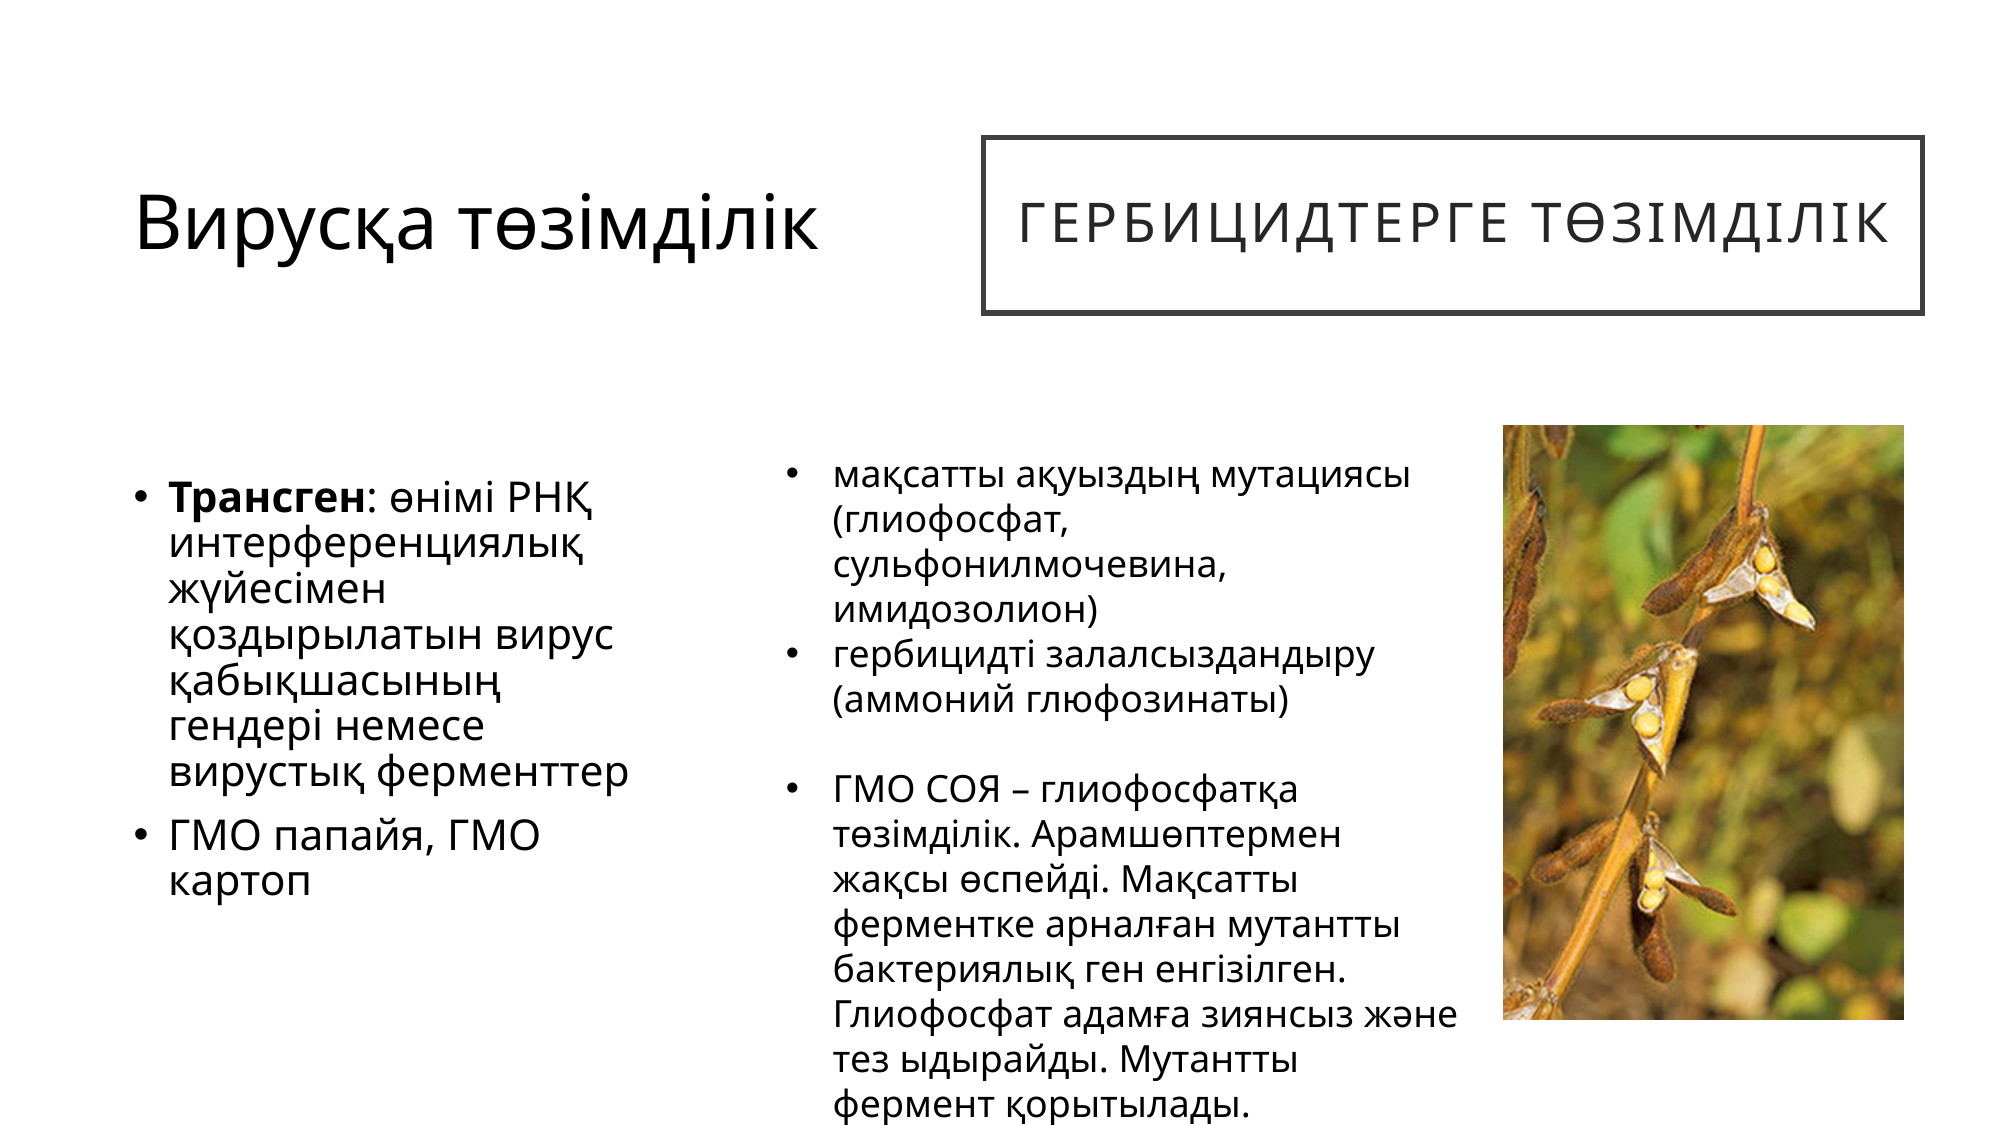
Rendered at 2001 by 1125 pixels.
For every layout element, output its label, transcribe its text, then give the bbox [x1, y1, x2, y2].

text_box Гербицидтерге Төзімділік [983, 137, 1923, 314]
picture [1502, 424, 1904, 1021]
title Вирусқа төзімділік [118, 137, 846, 314]
list Трансген: өнімі РНҚ интерференциялық жүйесімен қоздырылатын вирус қабықшасының гендері немесе вирустық ферменттер ГМО папайя, ГМО картоп [118, 467, 648, 977]
text_box мақсатты ақуыздың мутациясы (глиофосфат, сульфонилмочевина, имидозолион) гербицидті залалсыздандыру (аммоний глюфозинаты) ГМО СОЯ – глиофосфатқа төзімділік. Арамшөптермен жақсы өспейді. Мақсатты ферментке арналған мутантты бактериялық ген енгізілген. Глиофосфат адамға зиянсыз және тез ыдырайды. Мутантты фермент қорытылады. [771, 442, 1482, 1125]
